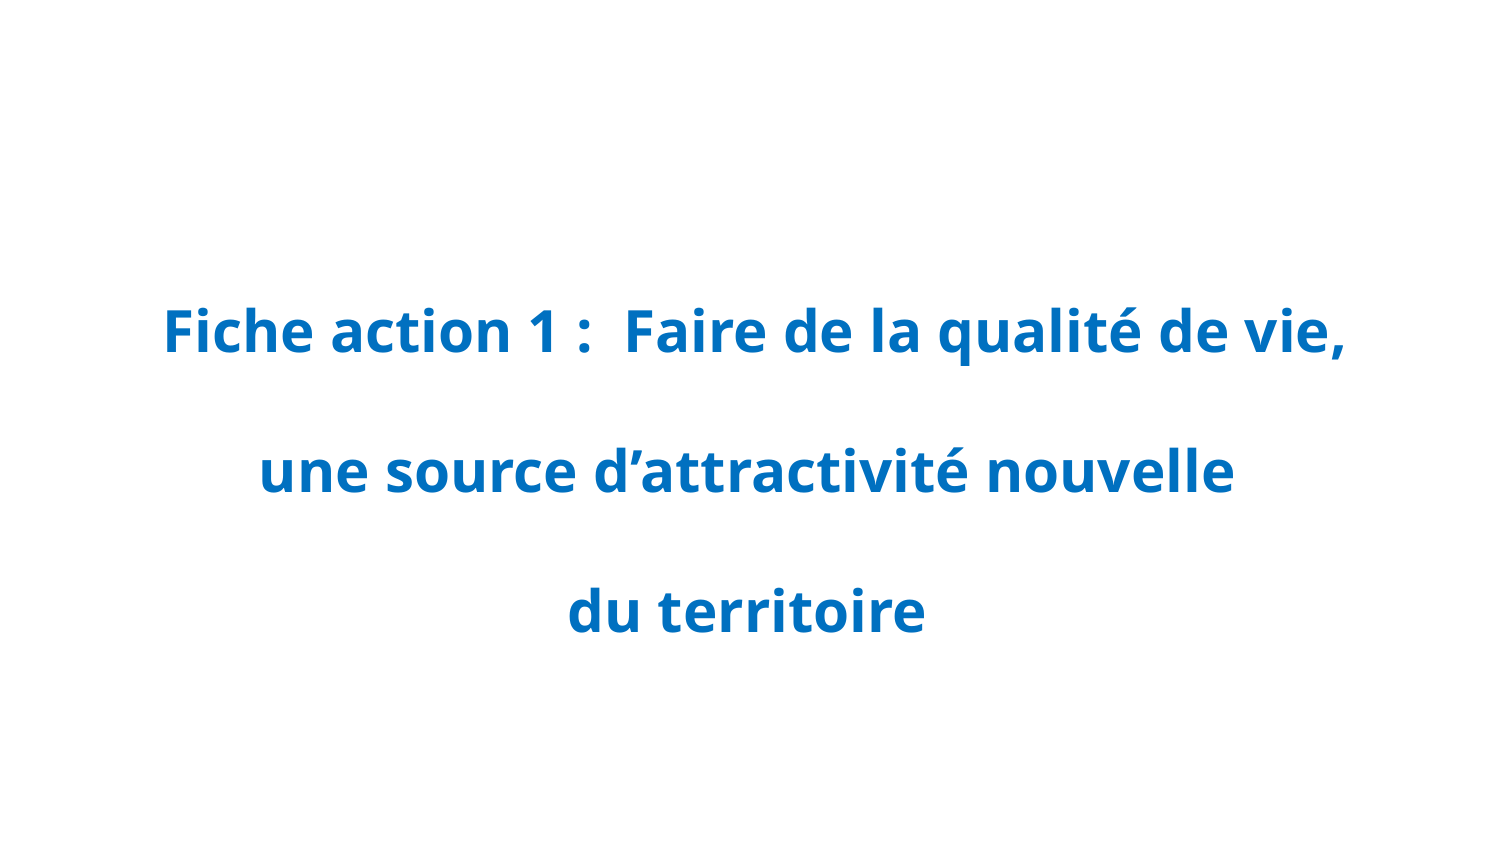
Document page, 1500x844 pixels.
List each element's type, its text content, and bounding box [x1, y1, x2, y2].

text_box Fiche action 1 : Faire de la qualité de vie, une source d’attractivité nouvelle du territoire [140, 216, 1370, 652]
